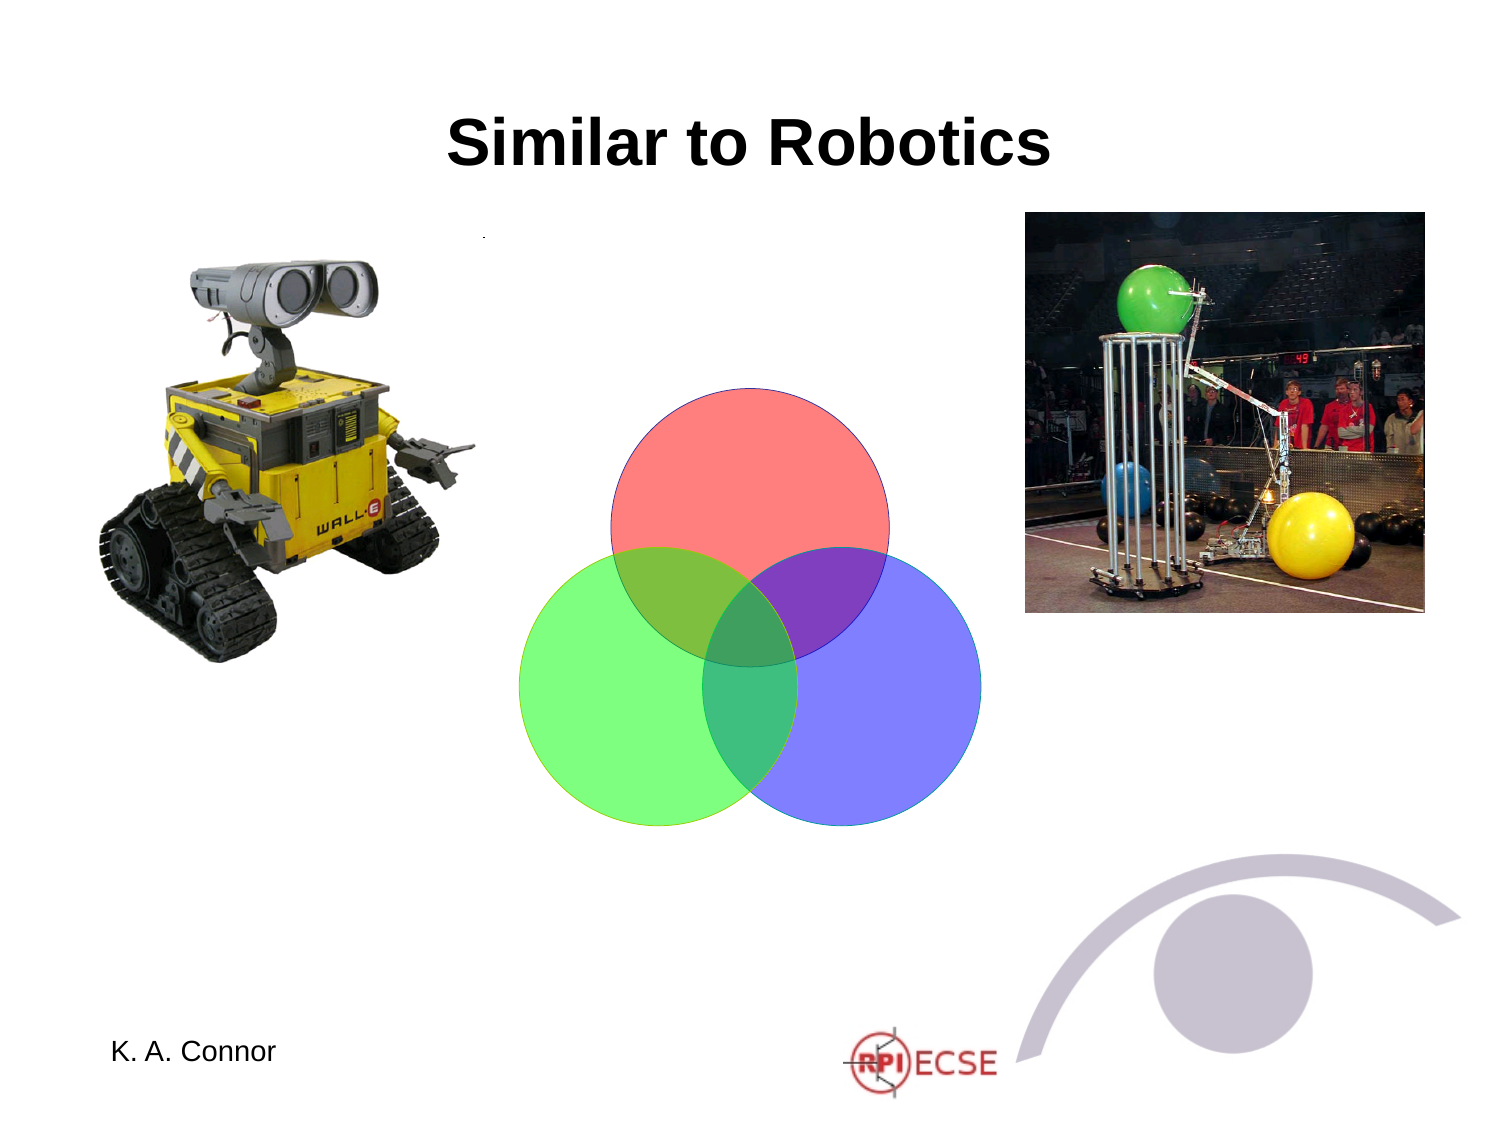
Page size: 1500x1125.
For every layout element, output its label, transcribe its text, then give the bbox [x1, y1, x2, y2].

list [74, 262, 1426, 1006]
title Similar to Robotics [74, 44, 1426, 233]
picture [87, 237, 486, 675]
picture [1024, 212, 1426, 613]
picture [843, 812, 1474, 1104]
footer K. A. Connor [24, 1024, 363, 1103]
